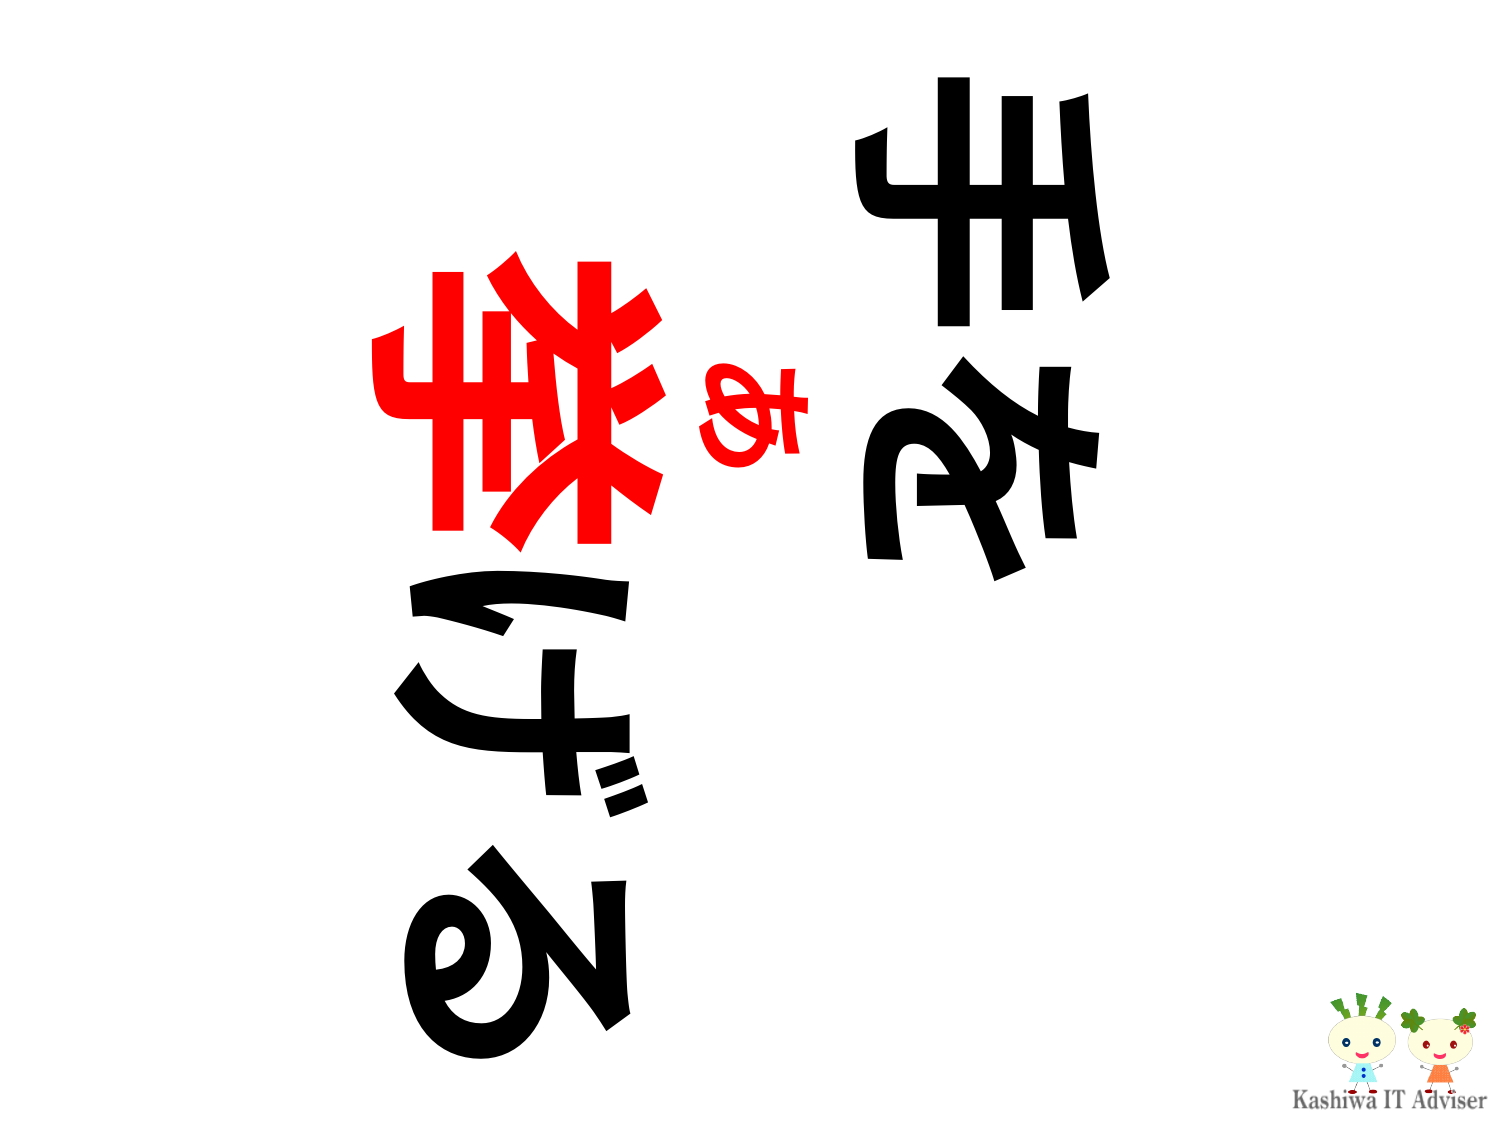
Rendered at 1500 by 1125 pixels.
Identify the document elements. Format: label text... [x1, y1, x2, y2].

text_box あ [658, 338, 841, 728]
text_box 手を [822, 66, 1151, 1029]
text_box 挙 [311, 231, 721, 539]
picture [1292, 992, 1488, 1110]
text_box げる [362, 550, 691, 1106]
